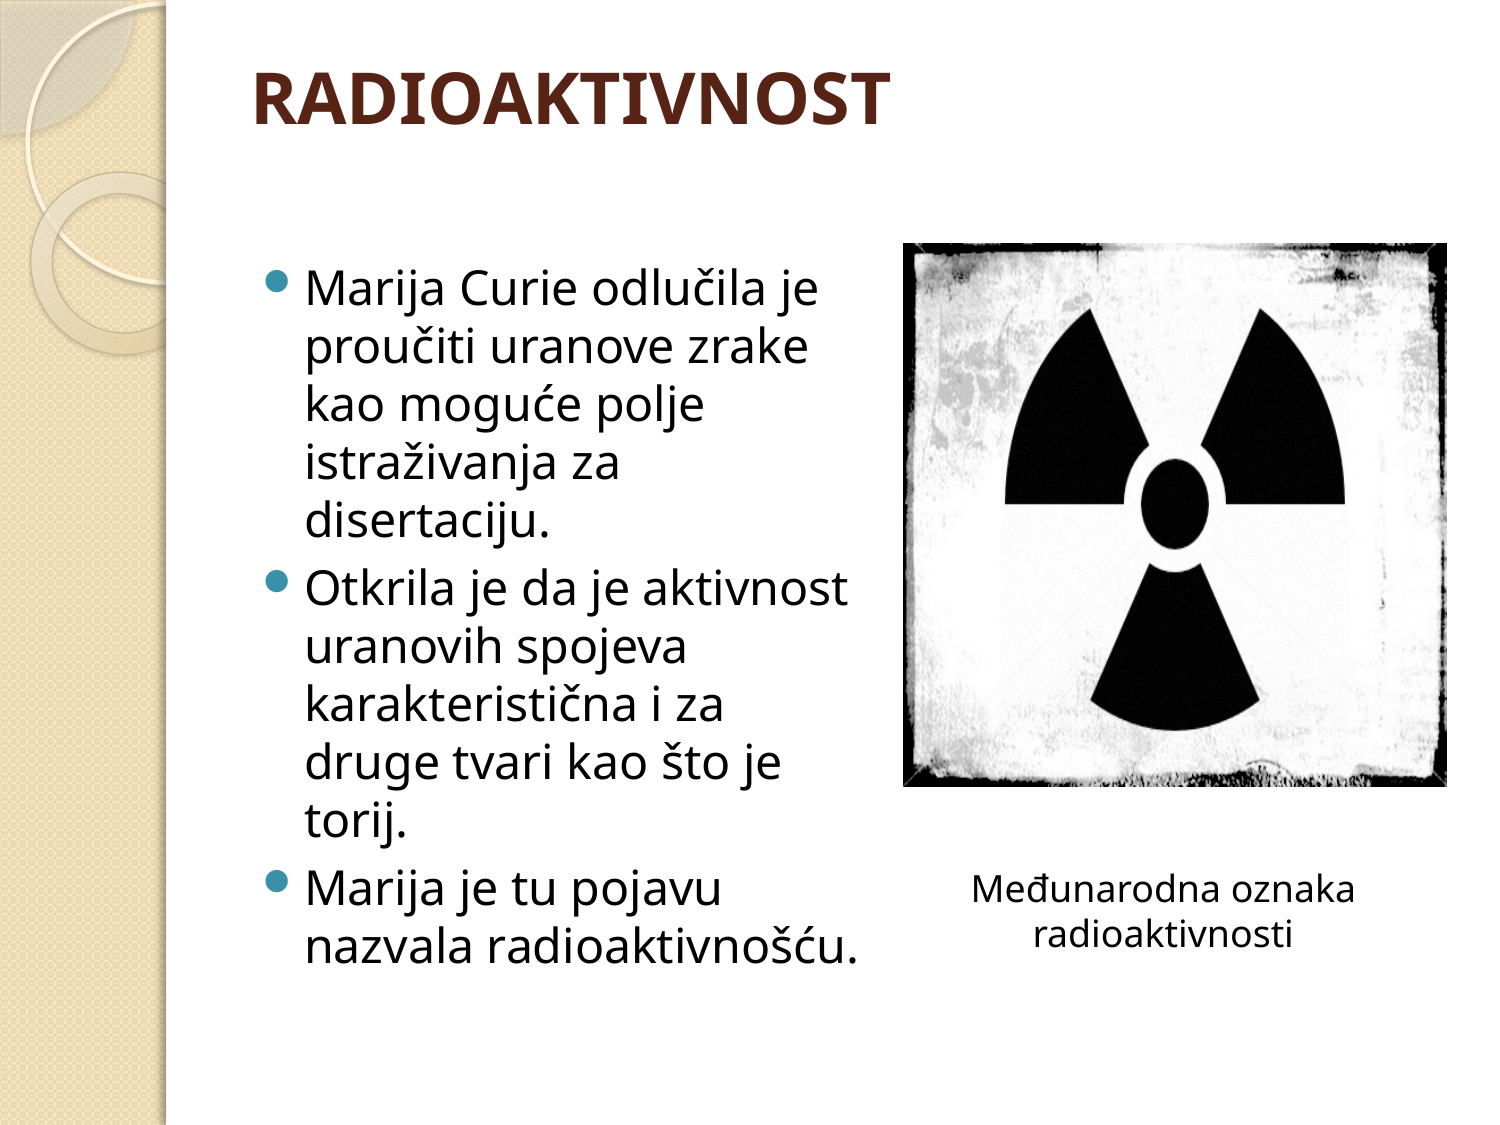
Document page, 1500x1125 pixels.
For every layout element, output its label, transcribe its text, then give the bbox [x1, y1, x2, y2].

text_box Međunarodna oznaka radioaktivnosti [903, 857, 1424, 963]
title raDIOAKTIVNOST [235, 45, 1466, 233]
list Marija Curie odlučila je proučiti uranove zrake kao moguće polje istraživanja za disertaciju. Otkrila je da je aktivnost uranovih spojeva karakteristična i za druge tvari kao što je torij. Marija je tu pojavu nazvala radioaktivnošću. [235, 249, 880, 1015]
picture [903, 243, 1448, 788]
